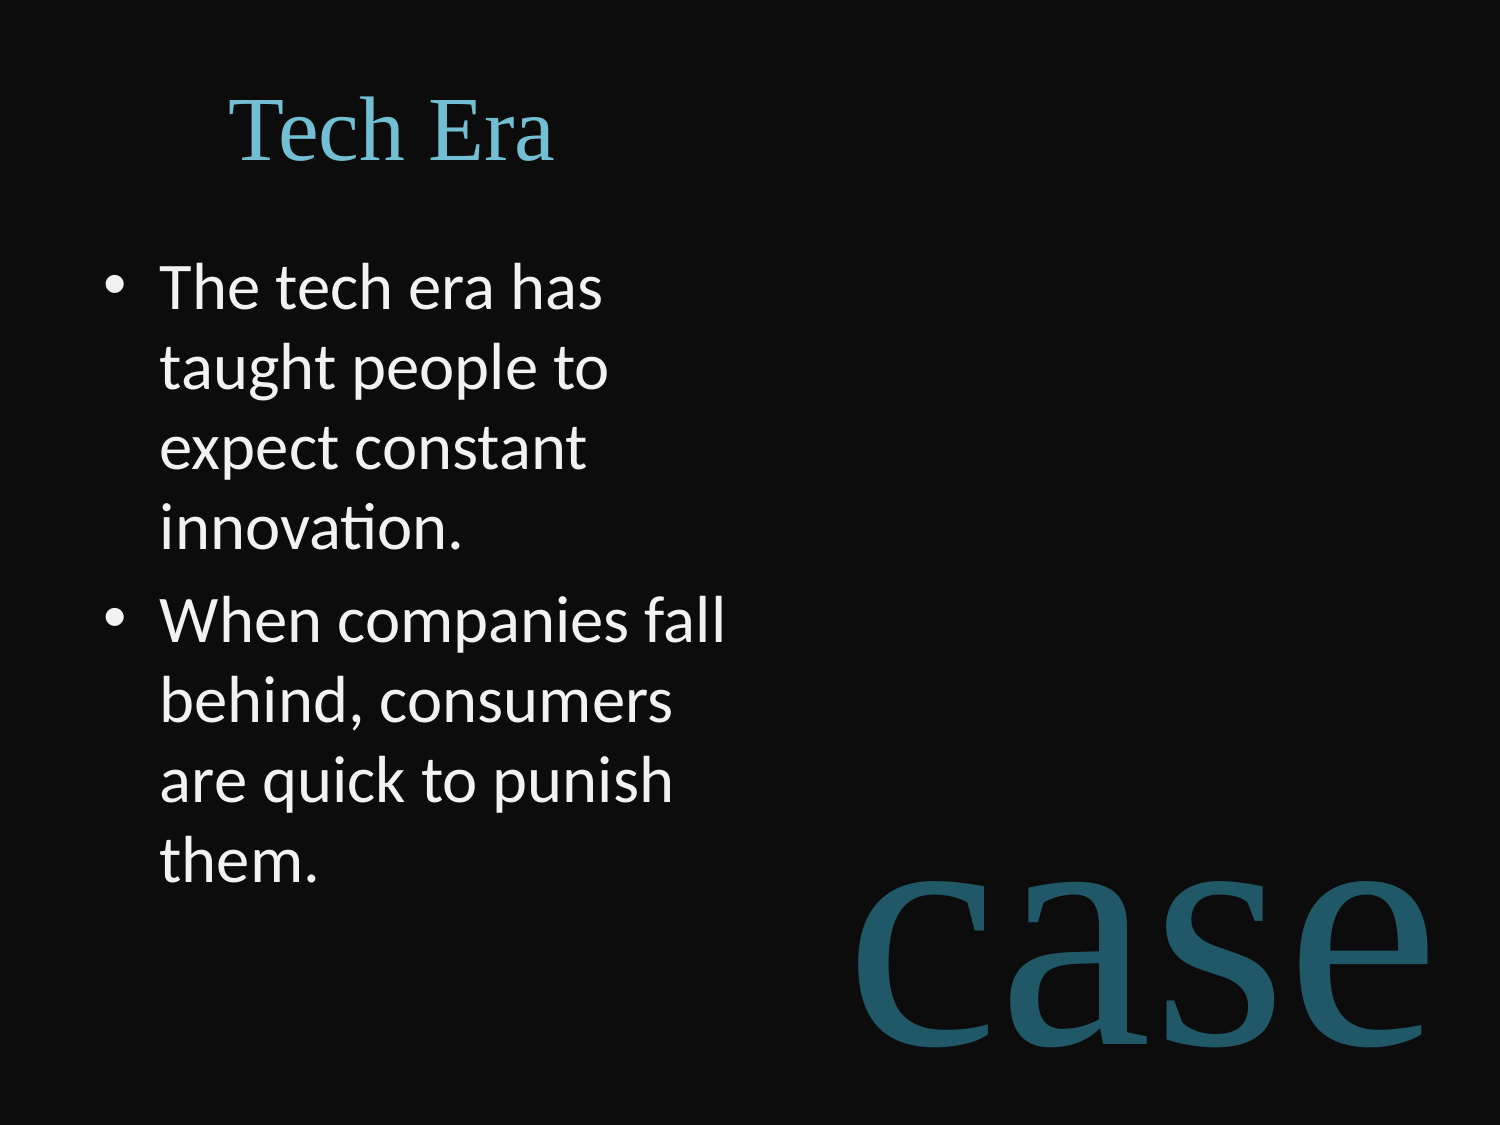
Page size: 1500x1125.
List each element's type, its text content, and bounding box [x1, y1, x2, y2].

list The tech era has taught people to expect constant innovation. When companies fall behind, consumers are quick to punish them. [88, 235, 777, 978]
text_box case [830, 690, 1462, 1125]
title Tech Era [150, 48, 634, 200]
